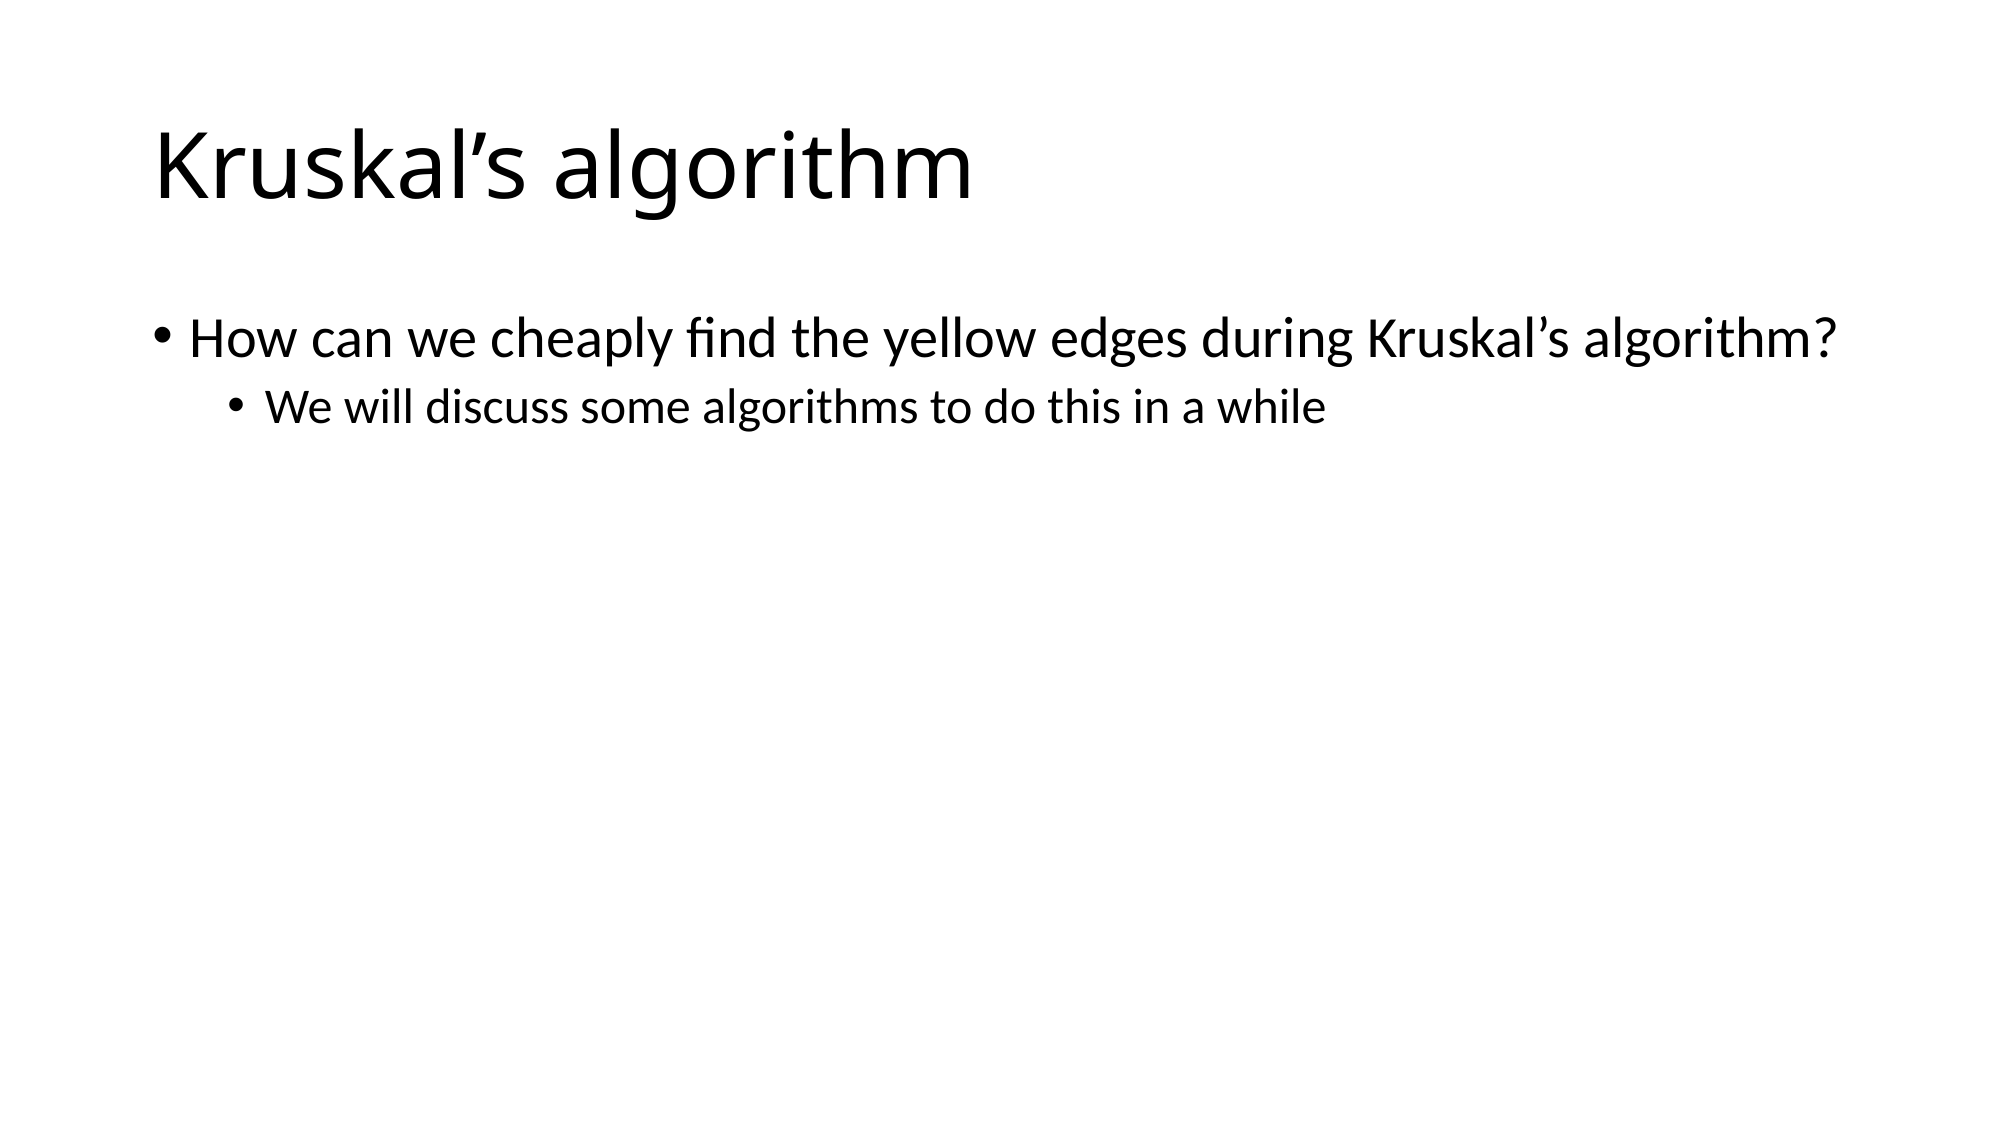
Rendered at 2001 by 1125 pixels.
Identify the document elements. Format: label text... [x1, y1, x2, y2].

title Kruskal’s algorithm [137, 59, 1863, 278]
list How can we cheaply find the yellow edges during Kruskal’s algorithm? We will discuss some algorithms to do this in a while [137, 299, 1863, 1014]
